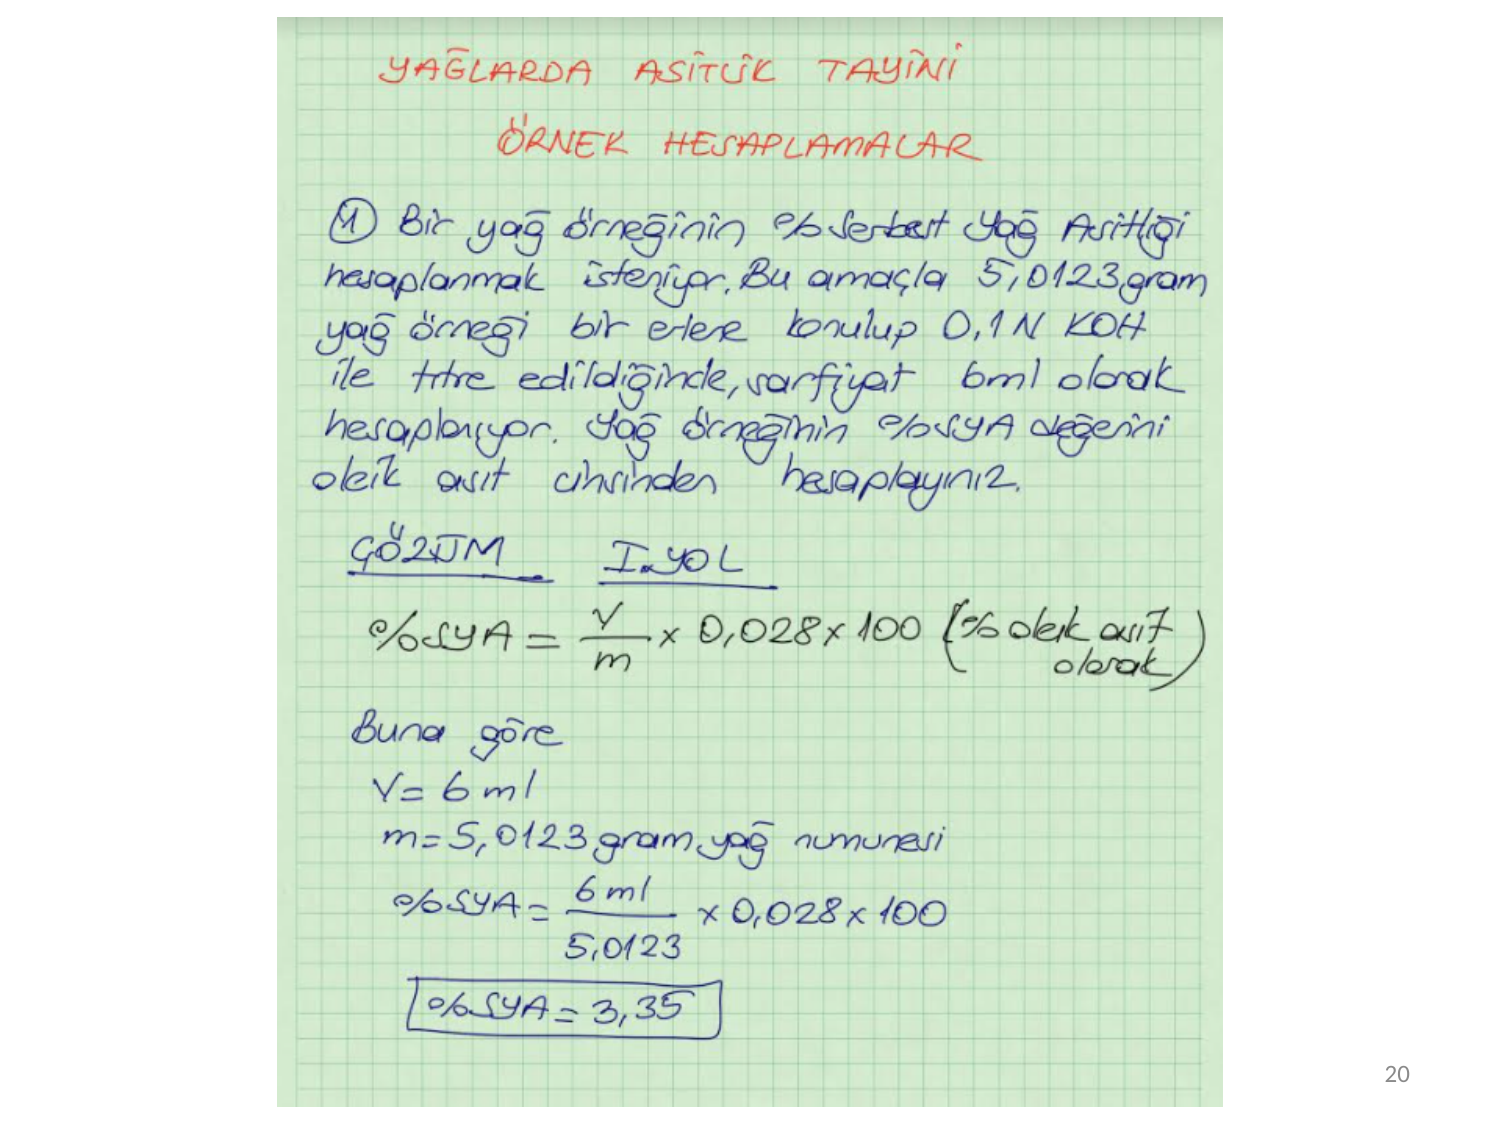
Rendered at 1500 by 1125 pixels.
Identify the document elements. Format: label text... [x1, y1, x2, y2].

picture [277, 17, 1223, 1108]
slide_number 20 [1228, 1042, 1425, 1103]
